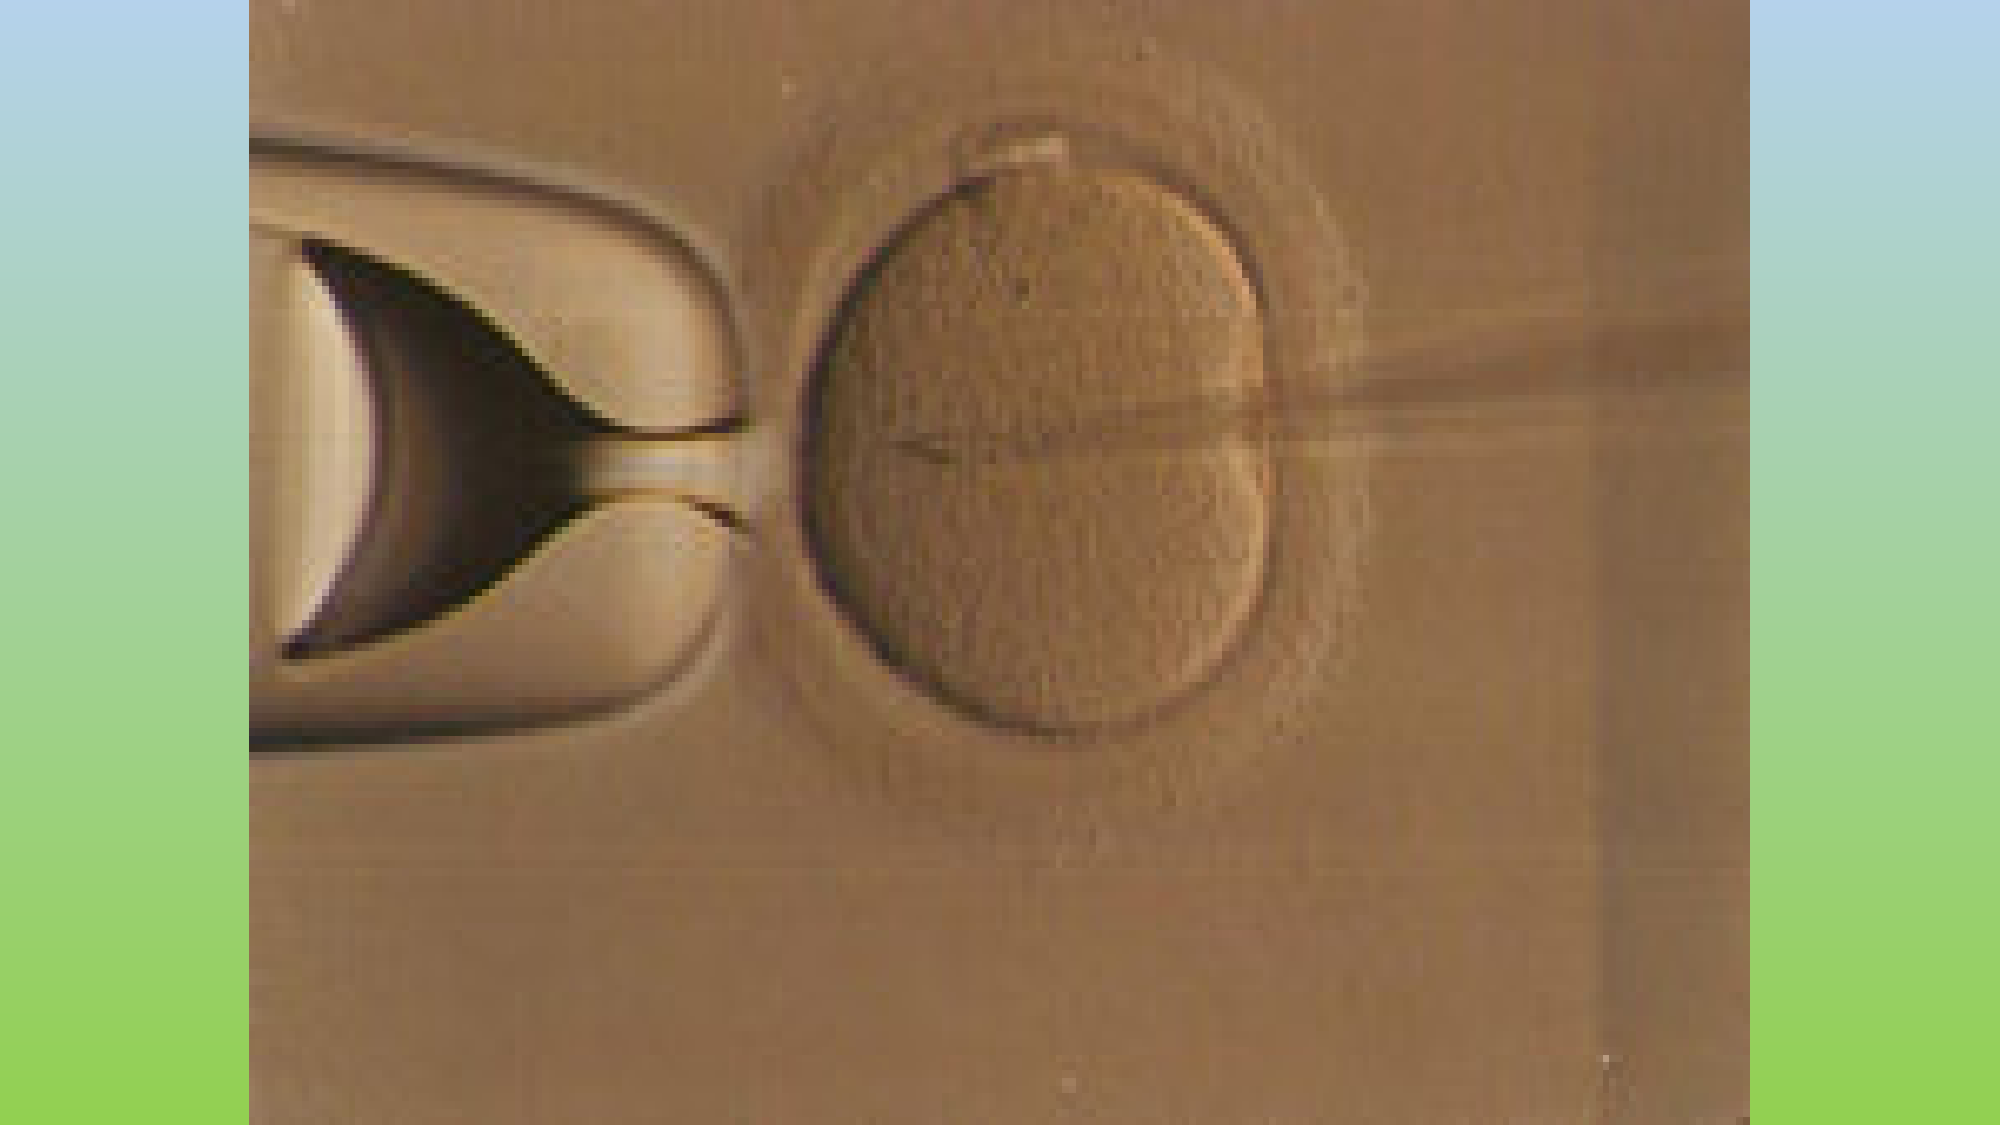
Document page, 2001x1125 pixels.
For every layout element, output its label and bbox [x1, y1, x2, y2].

picture [249, 0, 1750, 1125]
